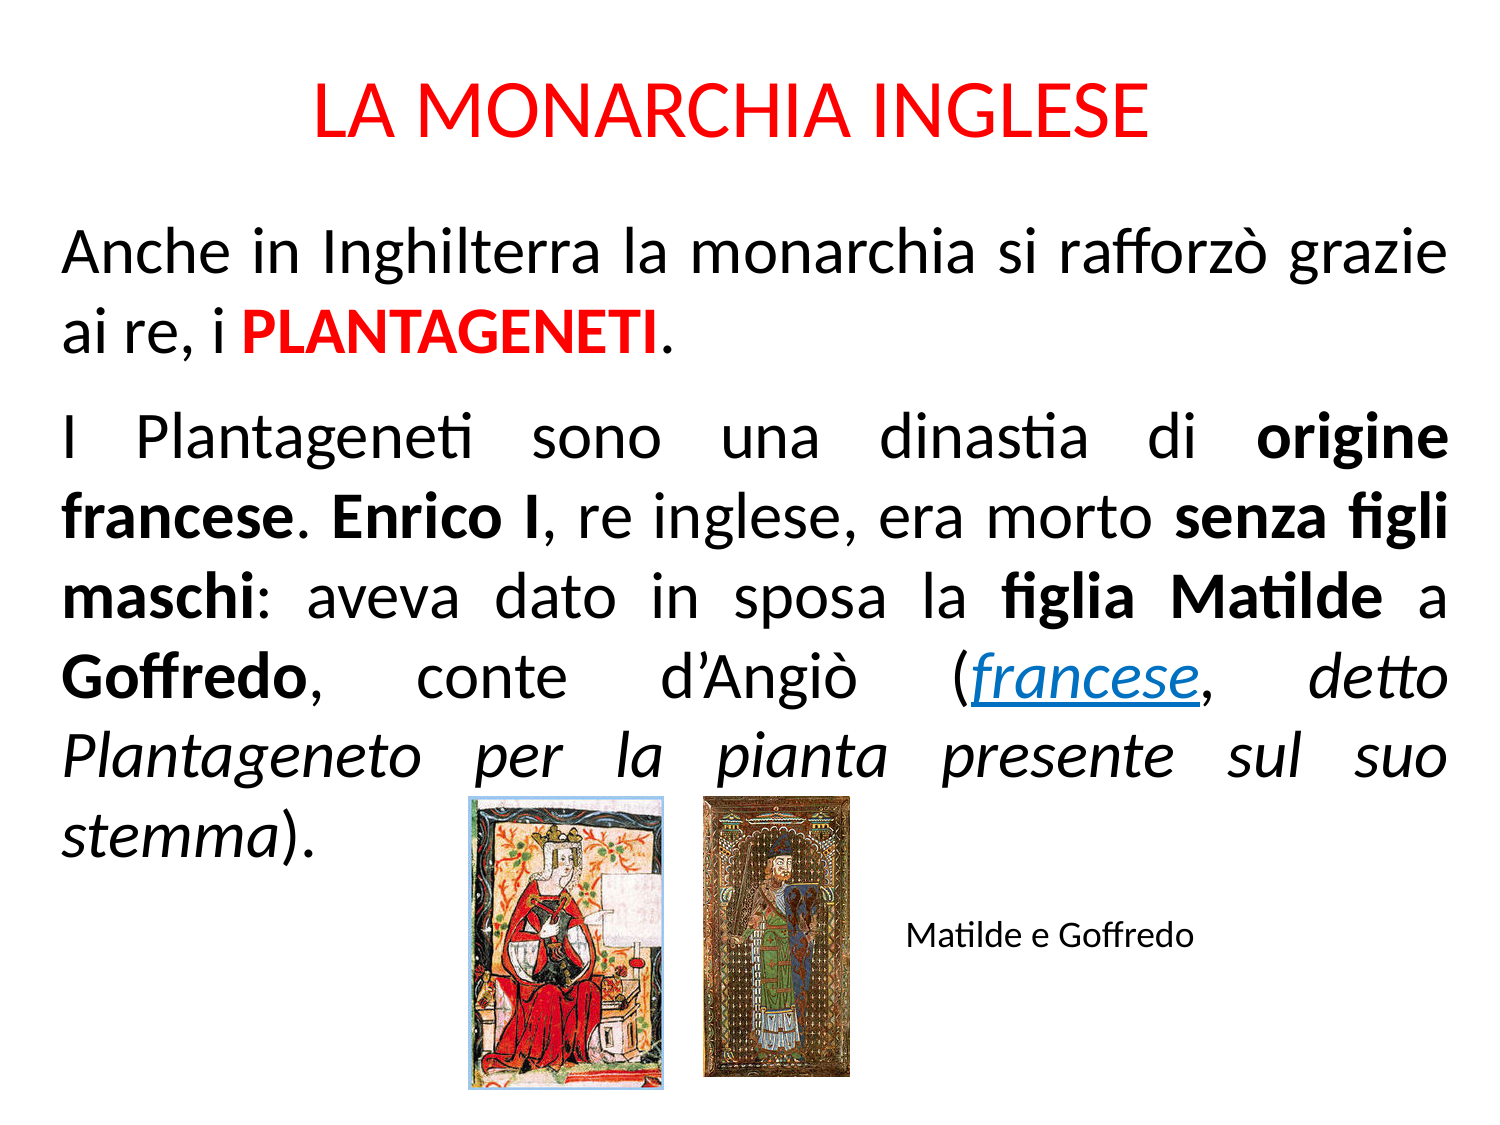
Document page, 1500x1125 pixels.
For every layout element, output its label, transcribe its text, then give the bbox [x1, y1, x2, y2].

text_box LA MONARCHIA INGLESE [175, 46, 1289, 162]
text_box Anche in Inghilterra la monarchia si rafforzò grazie ai re, i PLANTAGENETI. I Plantageneti sono una dinastia di origine francese. Enrico I, re inglese, era morto senza figli maschi: aveva dato in sposa la figlia Matilde a Goffredo, conte d’Angiò (francese, detto Plantageneto per la pianta presente sul suo stemma). [46, 199, 1465, 879]
picture [468, 796, 665, 1091]
picture [702, 796, 850, 1078]
text_box Matilde e Goffredo [890, 902, 1243, 963]
